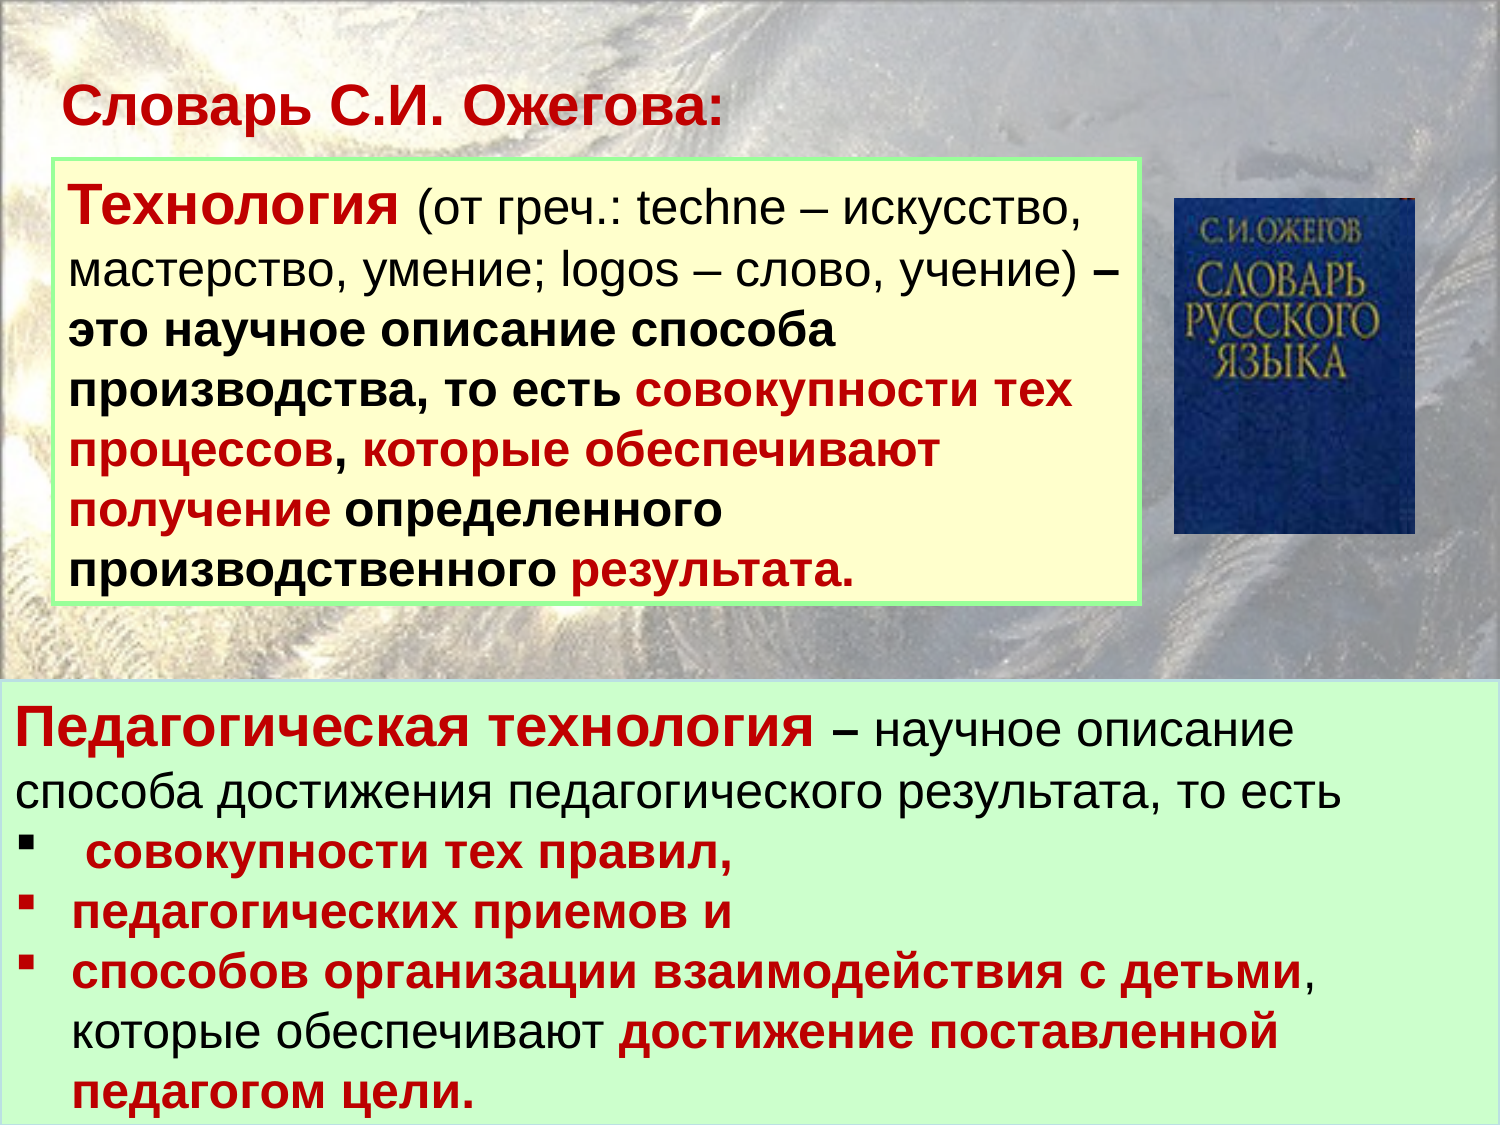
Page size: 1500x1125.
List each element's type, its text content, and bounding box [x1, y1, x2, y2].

text_box Словарь С.И. Ожегова: [46, 45, 1358, 159]
picture [1174, 198, 1415, 535]
text_box С–6 [1163, 302, 1169, 362]
text_box Педагогическая технология – научное описание способа достижения педагогического результата, то есть совокупности тех правил, педагогических приемов и способов организации взаимодействия с детьми, которые обеспечивают достижение поставленной педагогом цели. [0, 680, 1500, 1125]
text_box Технология (от греч.: techne – искусство, мастерство, умение; logos – слово, учение) – это научное описание способа производства, то есть совокупности тех процессов, которые обеспечивают получение определенного производственного результата. [53, 158, 1140, 604]
